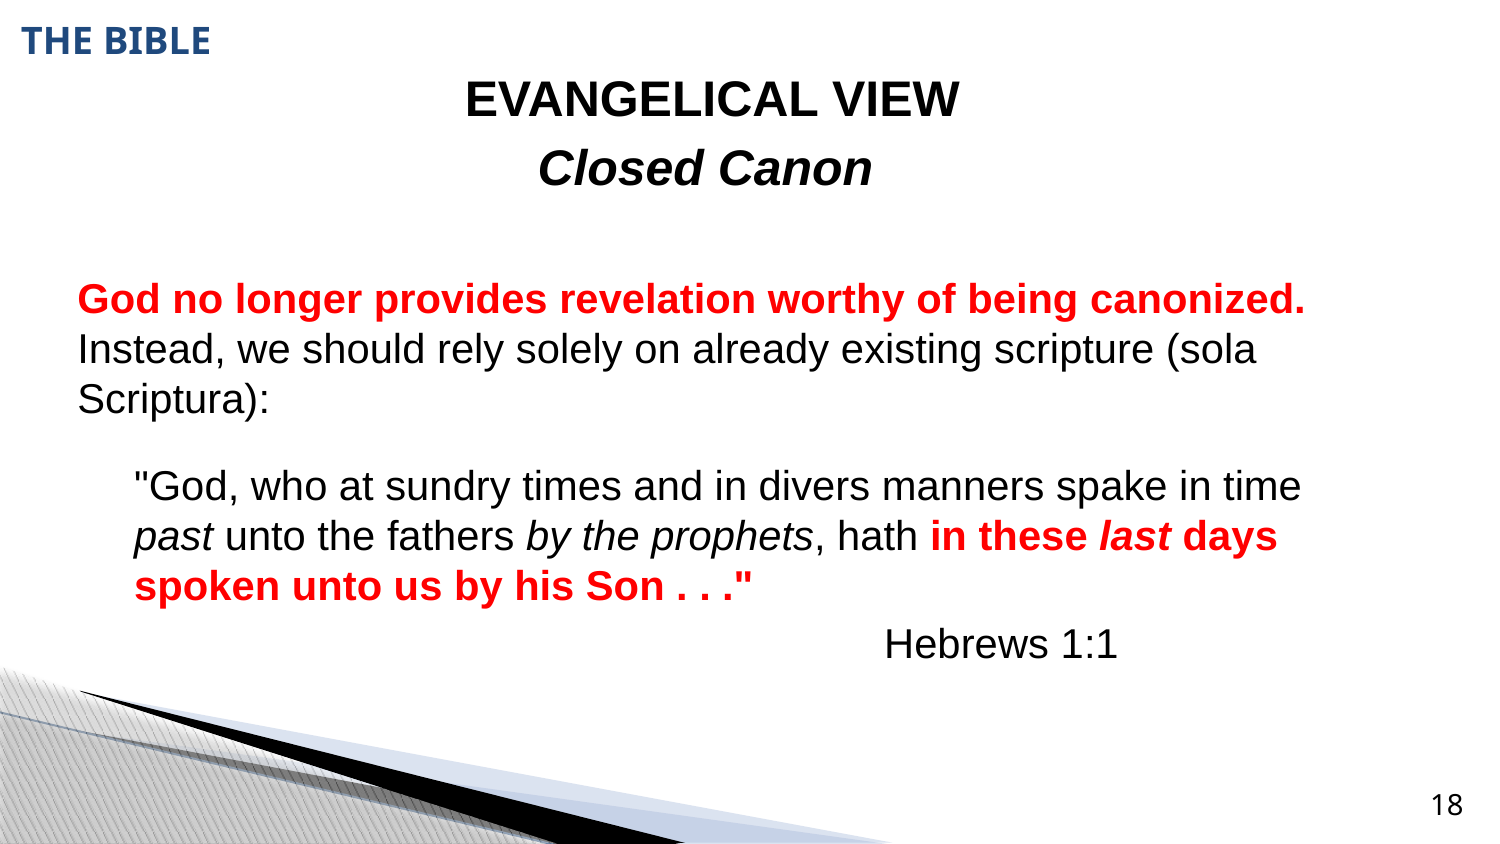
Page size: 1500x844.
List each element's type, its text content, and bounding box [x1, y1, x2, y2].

picture [320, 768, 338, 774]
list EVANGELICAL VIEW Closed Canon God no longer provides revelation worthy of being canonized. Instead, we should rely solely on already existing scripture (sola Scriptura): "God, who at sundry times and in divers manners spake in time past unto the fathers by the prophets, hath in these last days spoken unto us by his Son . . ." Hebrews 1:1 [62, 59, 1363, 655]
slide_number 18 [1387, 771, 1479, 834]
picture [104, 735, 558, 844]
picture [298, 761, 316, 767]
title THE BIBLE [0, 0, 1344, 72]
picture [257, 748, 269, 752]
picture [279, 755, 291, 759]
picture [342, 775, 360, 781]
